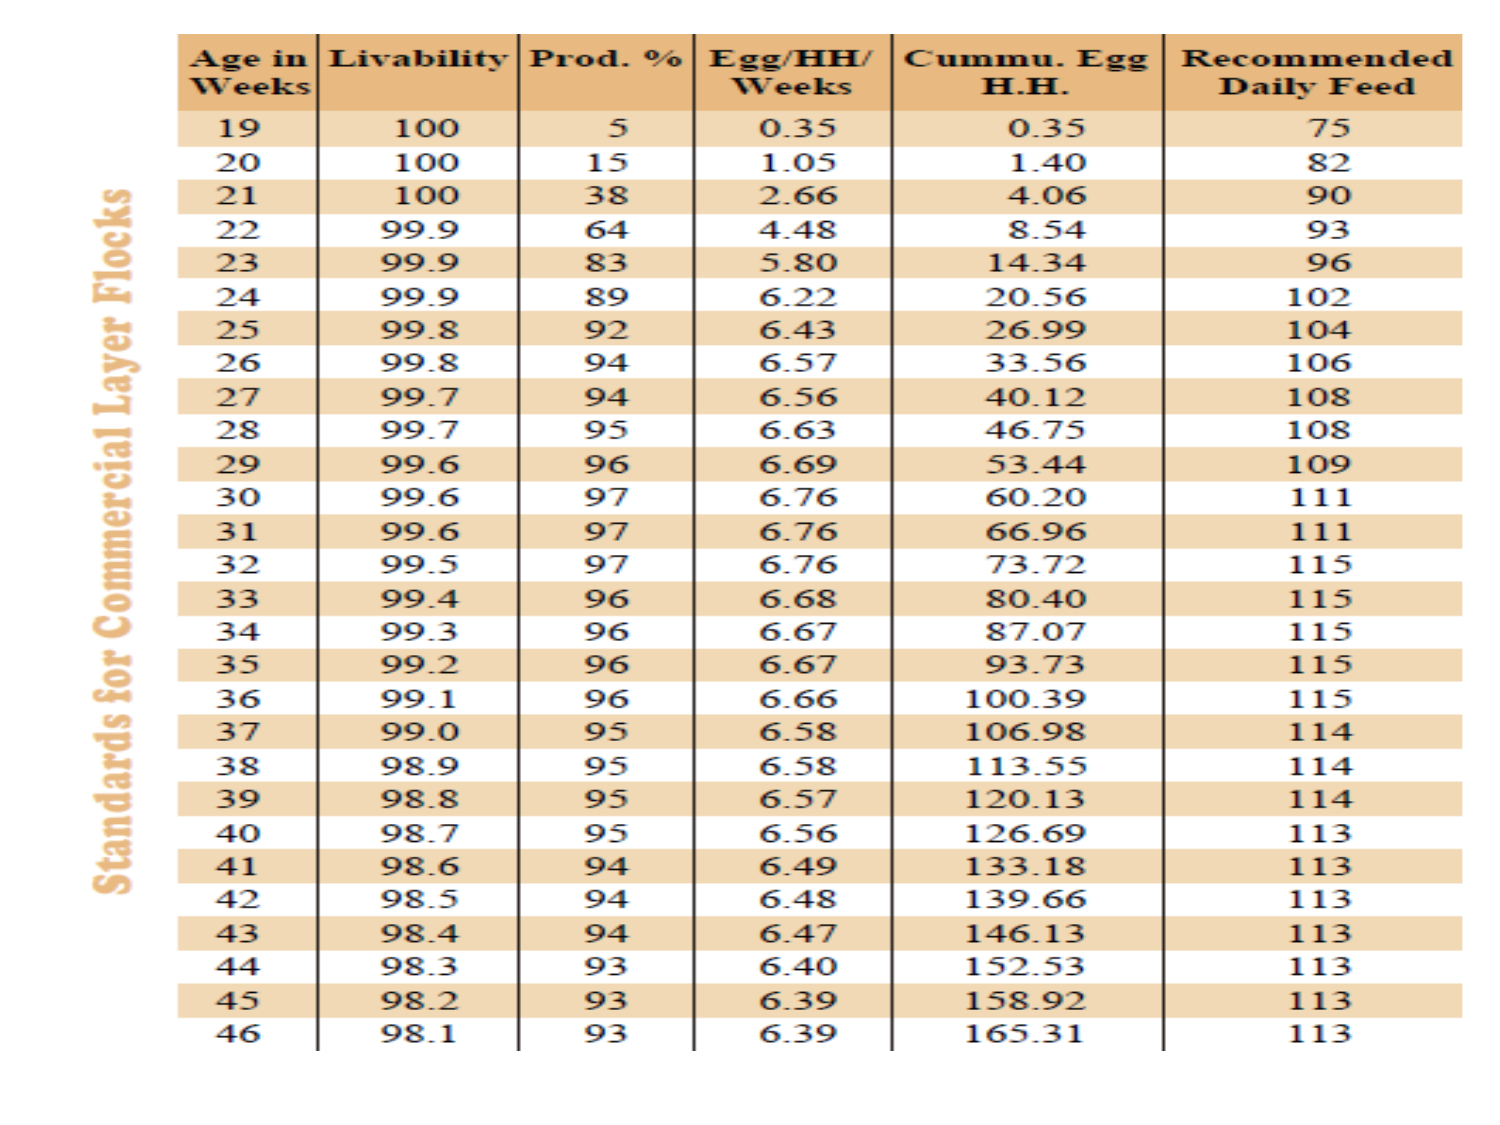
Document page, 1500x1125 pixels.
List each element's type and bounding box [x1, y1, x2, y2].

text_box [91, 34, 1463, 1051]
